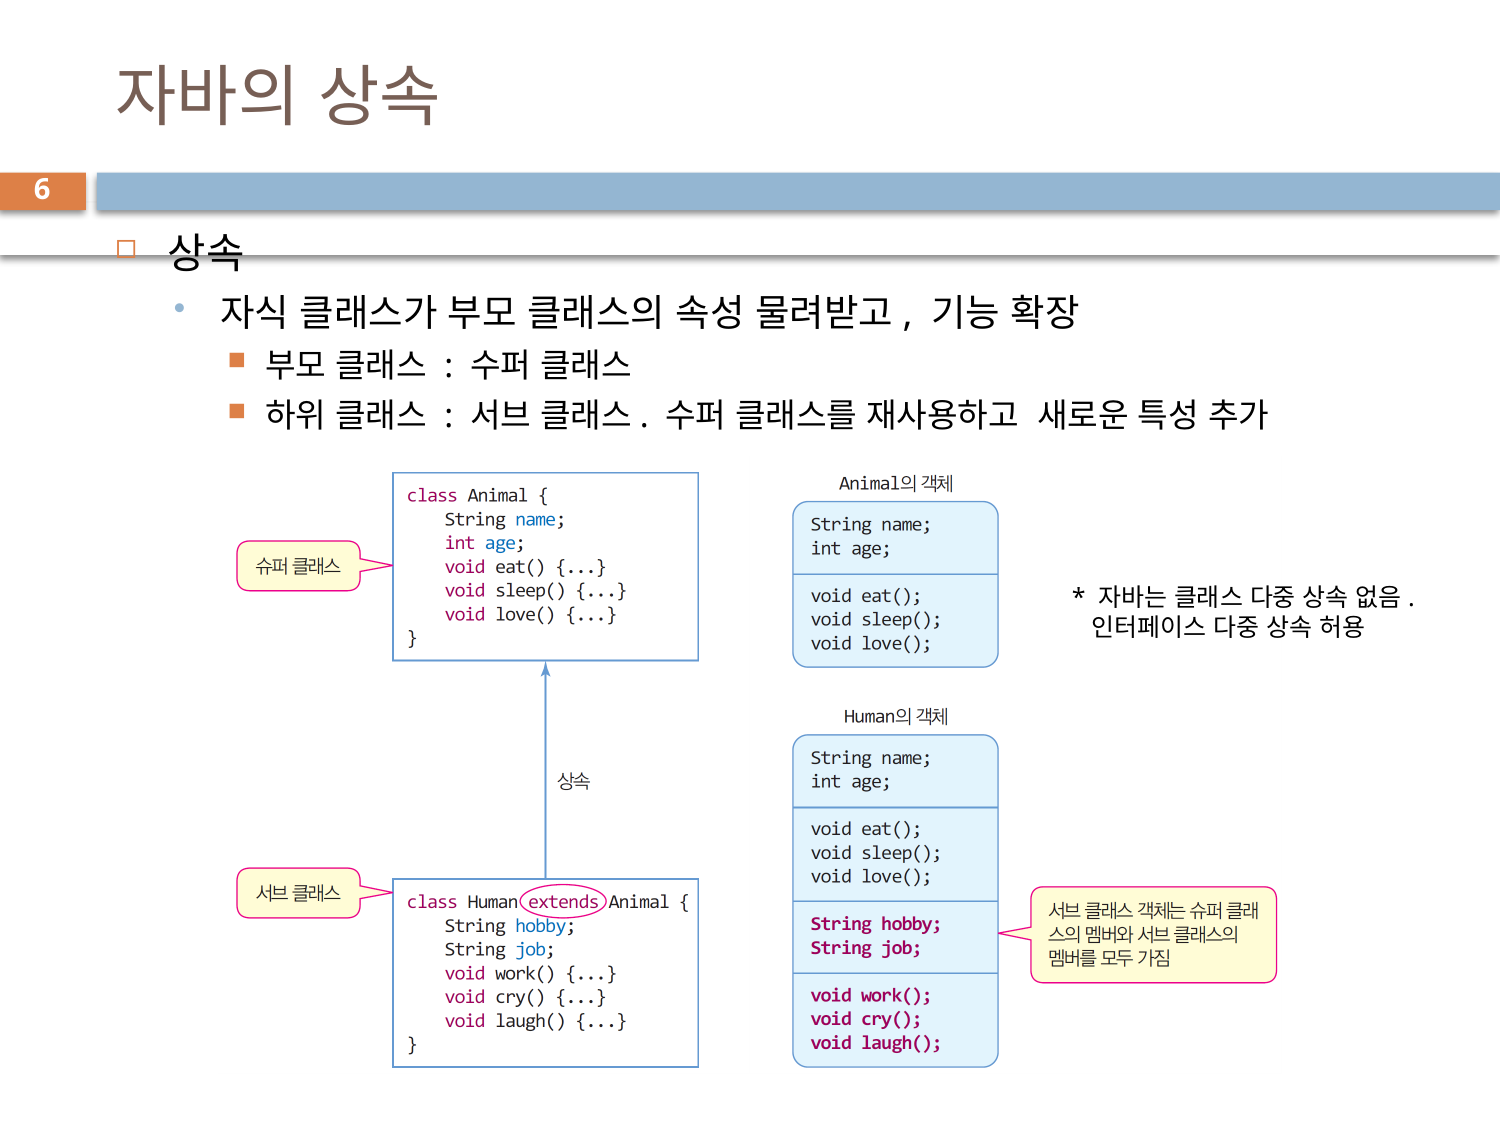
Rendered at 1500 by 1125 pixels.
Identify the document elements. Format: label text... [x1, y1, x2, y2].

slide_number 6 [0, 170, 87, 211]
picture [218, 455, 1282, 1074]
list 상속 자식 클래스가 부모 클래스의 속성 물려받고, 기능 확장 부모 클래스 : 수퍼 클래스 하위 클래스 : 서브 클래스. 수퍼 클래스를 재사용하고 새로운 특성 추가 [100, 219, 1438, 518]
title 자바의 상속 [100, 37, 1438, 149]
text_box * 자바는 클래스 다중 상속 없음. 인터페이스 다중 상속 허용 [1286, 574, 1463, 649]
